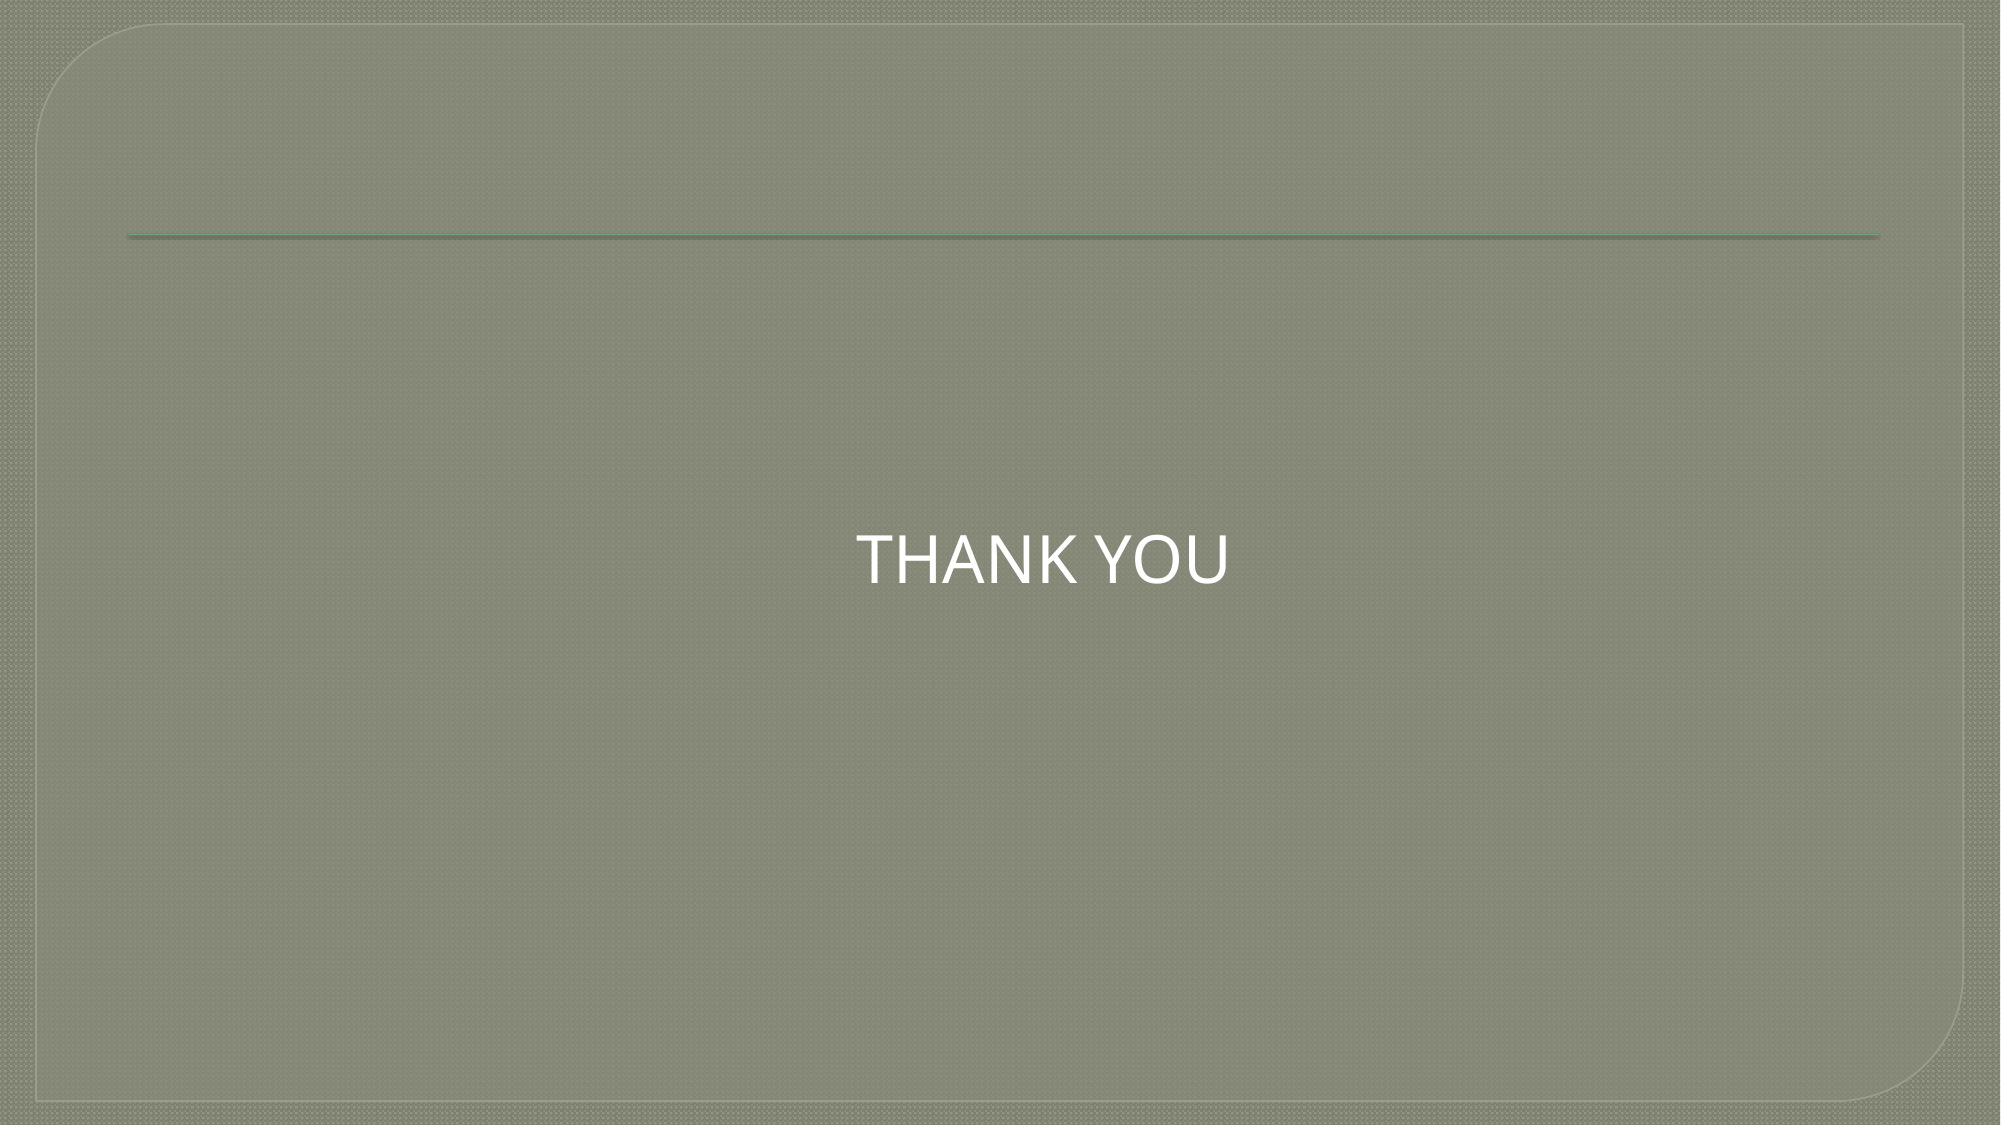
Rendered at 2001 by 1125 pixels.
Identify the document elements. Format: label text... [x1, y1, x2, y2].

list THANK YOU [99, 270, 1900, 1013]
